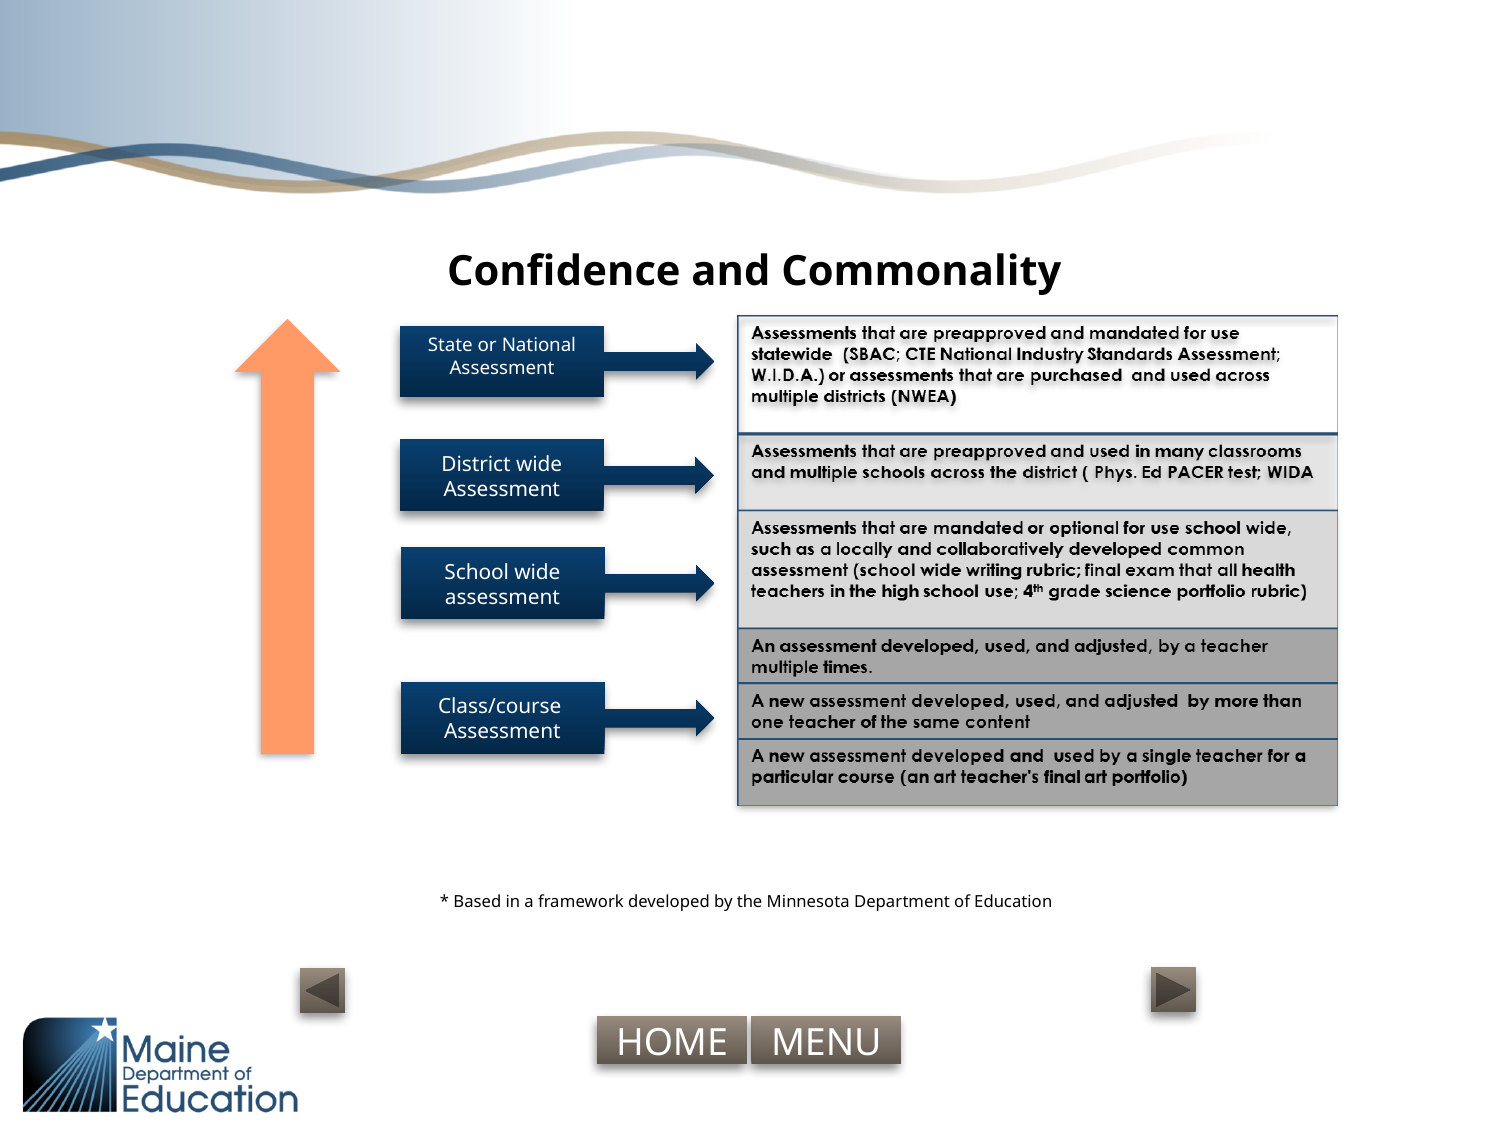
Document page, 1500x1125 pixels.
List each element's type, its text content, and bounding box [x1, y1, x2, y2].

text_box * Based in a framework developed by the Minnesota Department of Education [424, 883, 1113, 919]
text_box District wide Assessment [399, 439, 714, 512]
text_box State or National Assessment [399, 325, 714, 398]
text_box School wide assessment [400, 547, 715, 620]
title Confidence and Commonality [4, 200, 1500, 338]
picture [0, 0, 1500, 1125]
text_box Class/course Assessment [400, 682, 715, 755]
text_box [234, 318, 341, 755]
